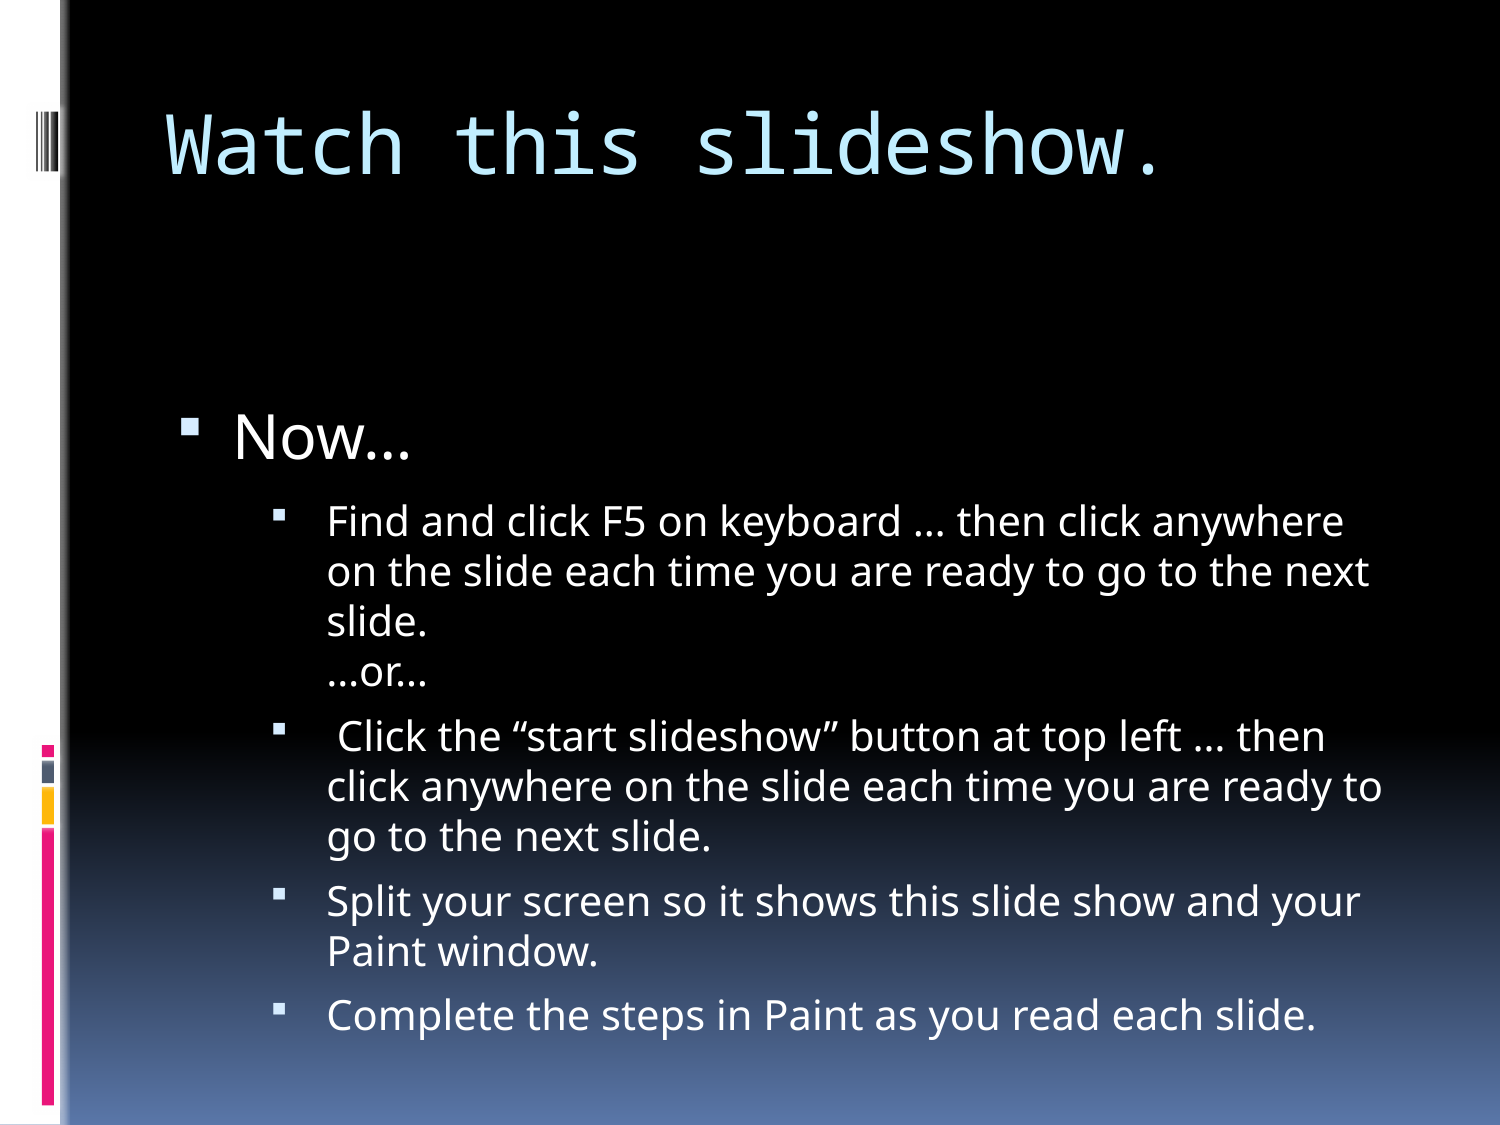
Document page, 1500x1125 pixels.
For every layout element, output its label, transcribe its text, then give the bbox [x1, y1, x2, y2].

text_box Find and click F5 on keyboard … then click anywhere on the slide each time you are ready to go to the next slide. …or… Click the “start slideshow” button at top left … then click anywhere on the slide each time you are ready to go to the next slide. Split your screen so it shows this slide show and your Paint window. Complete the steps in Paint as you read each slide. [243, 487, 1419, 1088]
list Now… [150, 299, 1425, 488]
title Watch this slideshow. [150, 84, 1425, 235]
